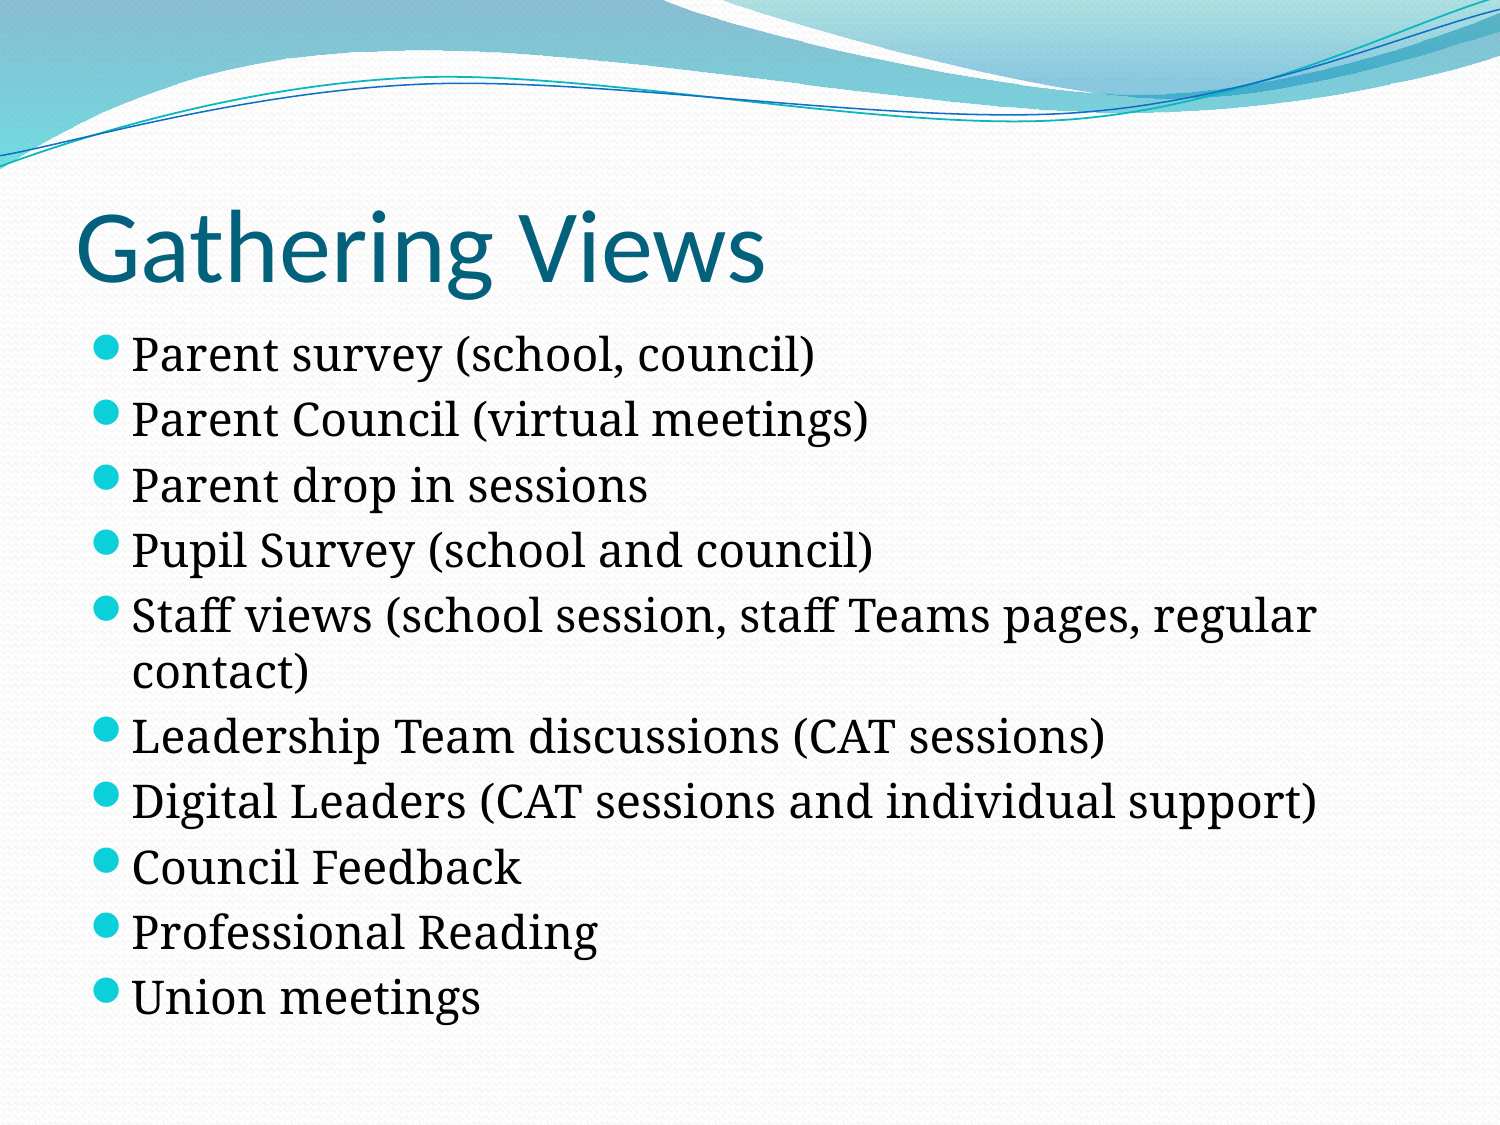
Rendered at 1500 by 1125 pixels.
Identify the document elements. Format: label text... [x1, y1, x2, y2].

title Gathering Views [75, 115, 1425, 303]
list Parent survey (school, council) Parent Council (virtual meetings) Parent drop in sessions Pupil Survey (school and council) Staff views (school session, staff Teams pages, regular contact) Leadership Team discussions (CAT sessions) Digital Leaders (CAT sessions and individual support) Council Feedback Professional Reading Union meetings [75, 317, 1425, 1038]
